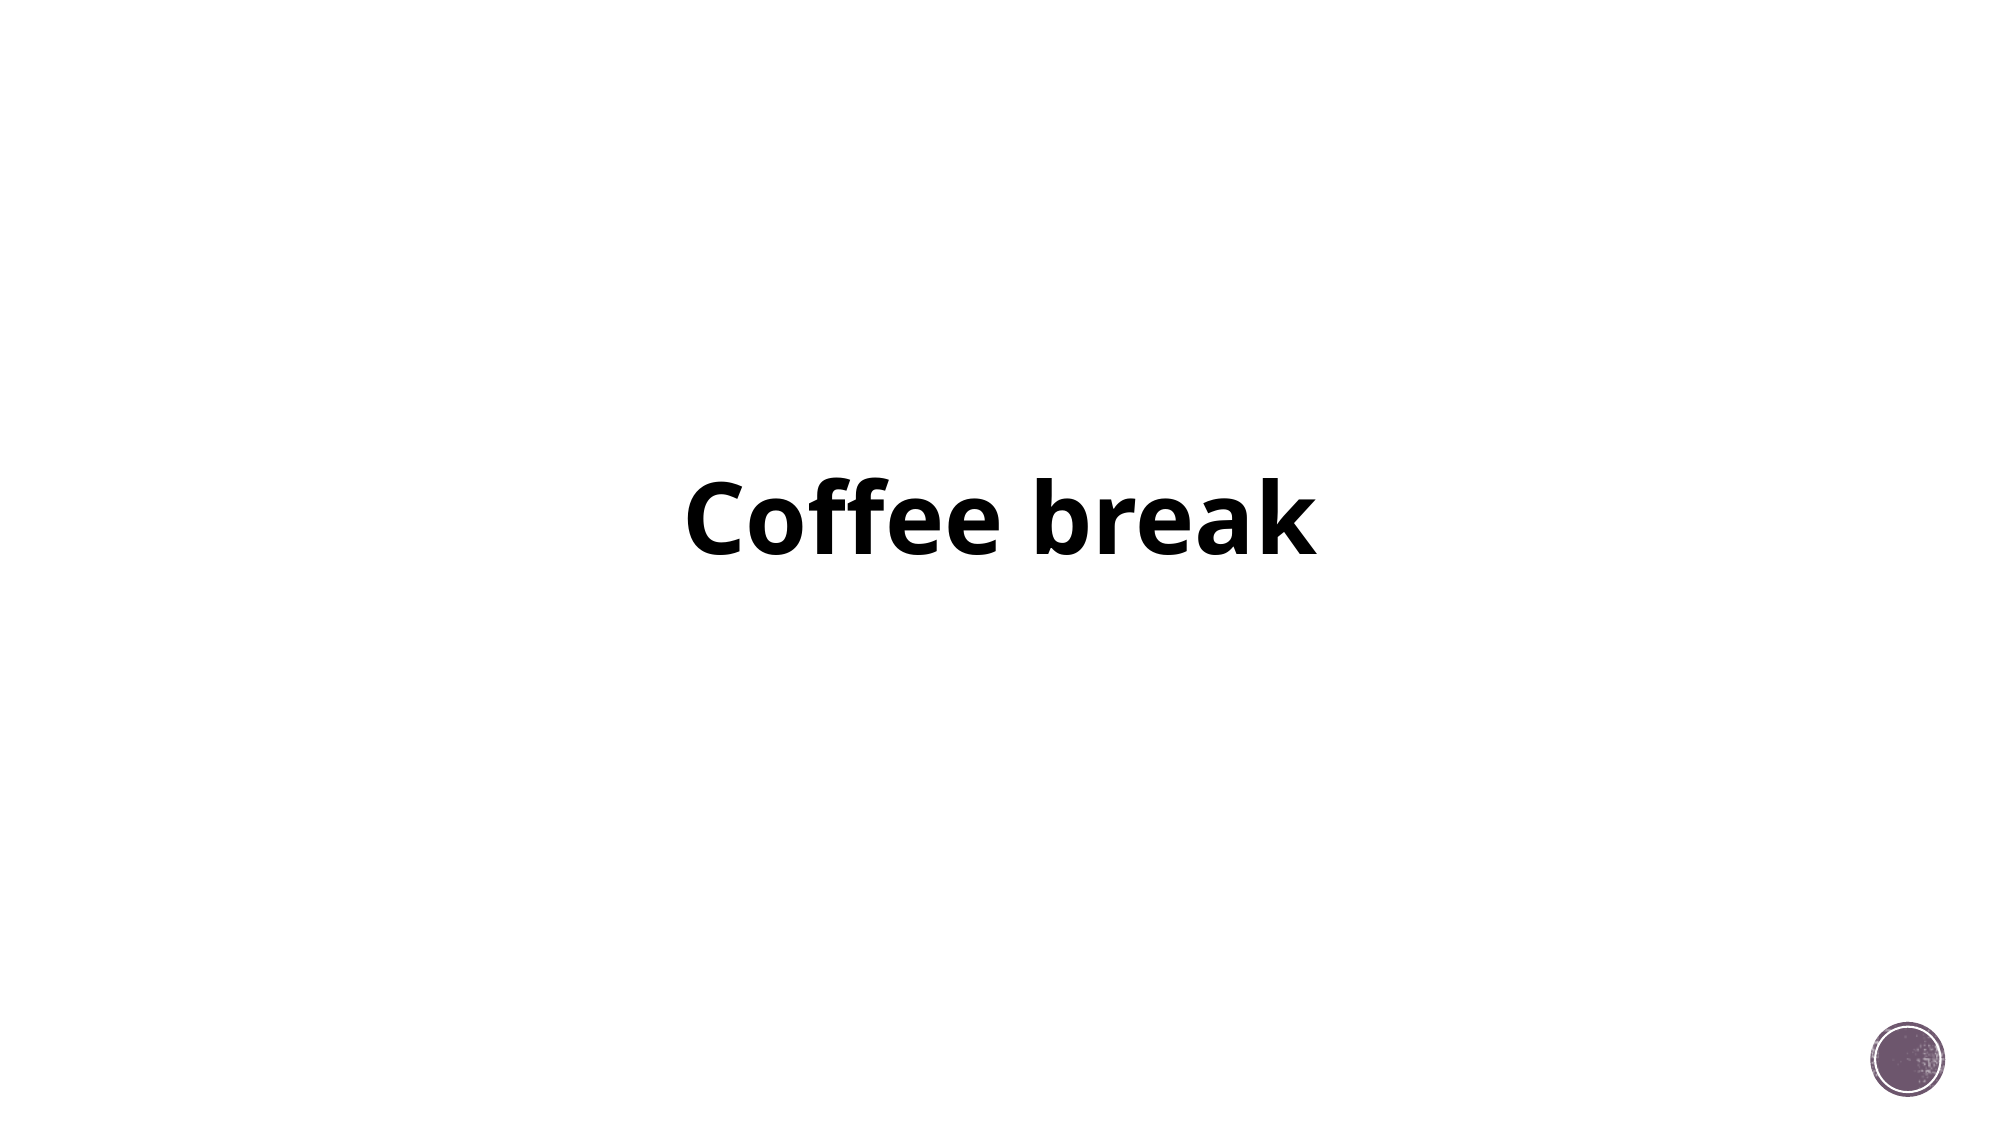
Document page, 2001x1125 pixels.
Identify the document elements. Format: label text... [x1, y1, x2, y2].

title Coffee break [174, 390, 1825, 655]
